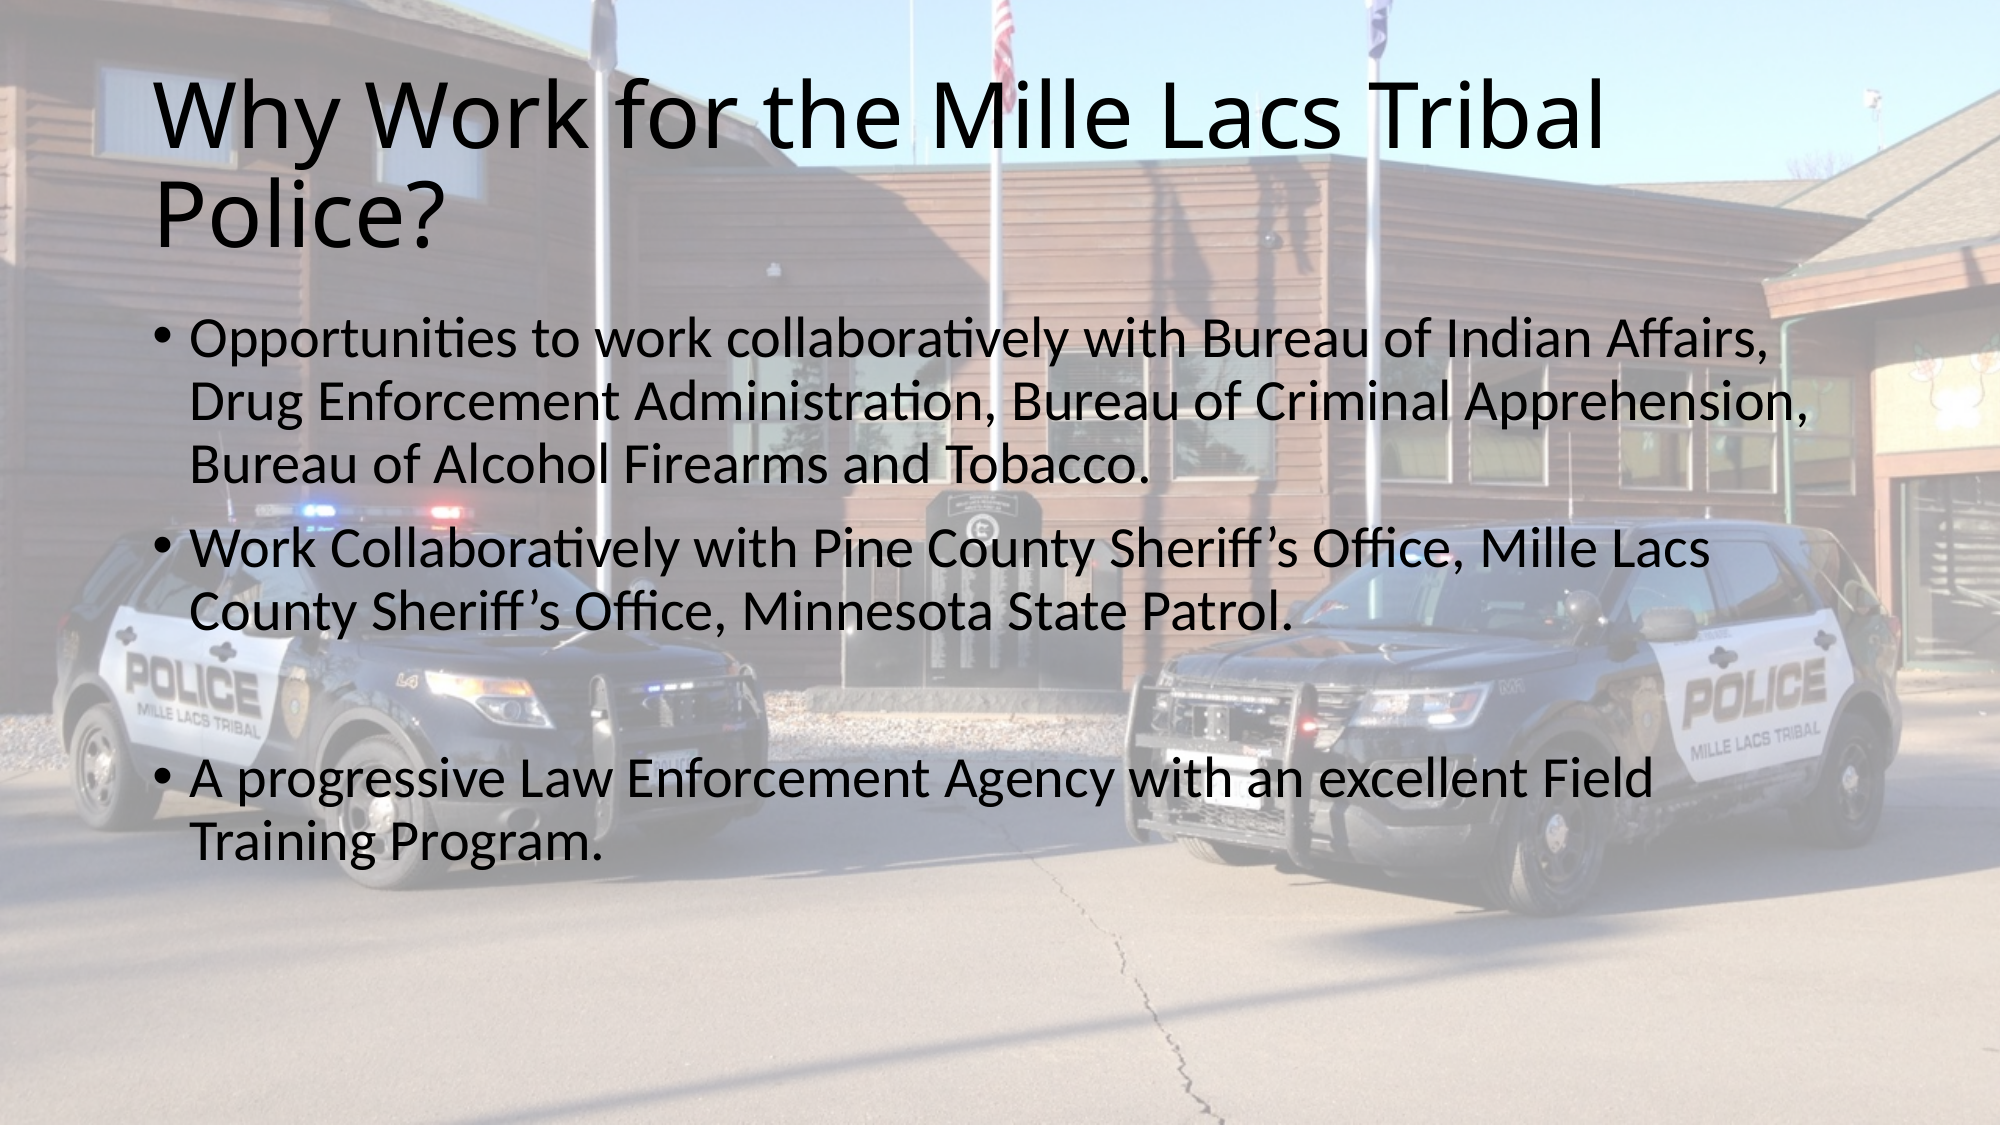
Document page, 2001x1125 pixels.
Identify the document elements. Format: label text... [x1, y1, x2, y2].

list Opportunities to work collaboratively with Bureau of Indian Affairs, Drug Enforcement Administration, Bureau of Criminal Apprehension, Bureau of Alcohol Firearms and Tobacco. Work Collaboratively with Pine County Sheriff’s Office, Mille Lacs County Sheriff’s Office, Minnesota State Patrol. A progressive Law Enforcement Agency with an excellent Field Training Program. [137, 299, 1863, 1014]
title Why Work for the Mille Lacs Tribal Police? [137, 59, 1863, 278]
